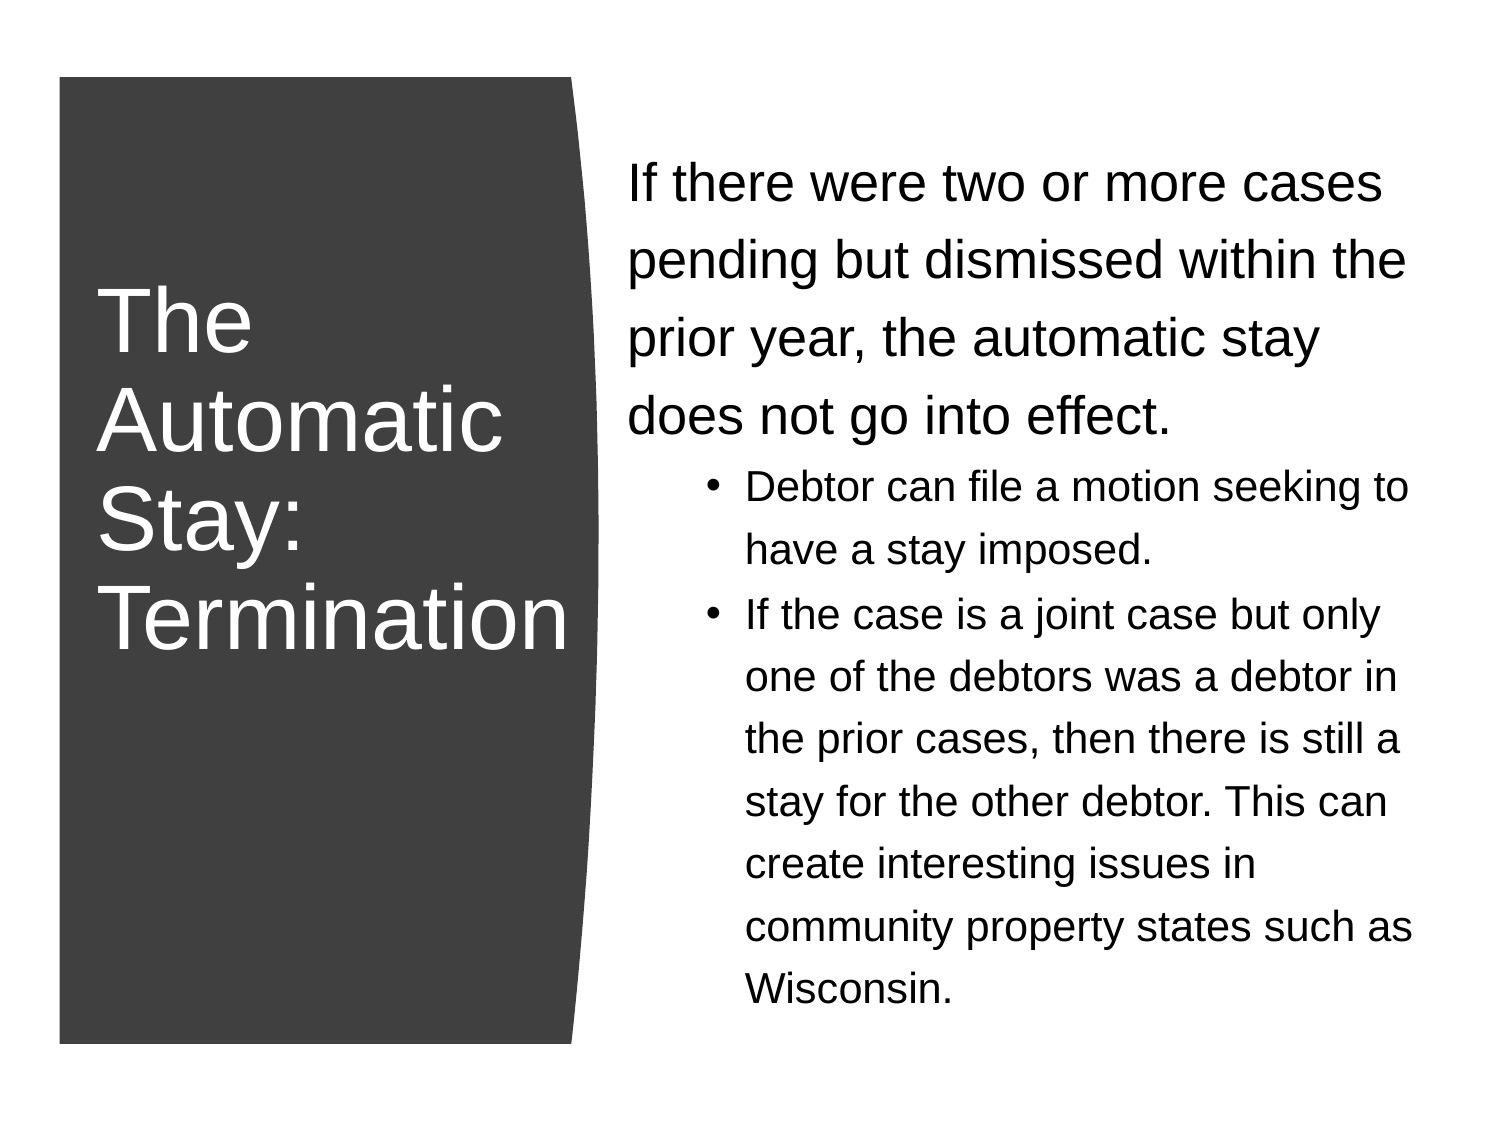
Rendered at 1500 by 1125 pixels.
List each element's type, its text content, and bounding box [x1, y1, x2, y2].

text_box If there were two or more cases pending but dismissed within the prior year, the automatic stay does not go into effect. Debtor can file a motion seeking to have a stay imposed. If the case is a joint case but only one of the debtors was a debtor in the prior cases, then there is still a stay for the other debtor. This can create interesting issues in community property states such as Wisconsin. [616, 128, 1441, 1084]
text_box [58, 76, 583, 1045]
title The Automatic Stay: Termination [81, 166, 611, 953]
